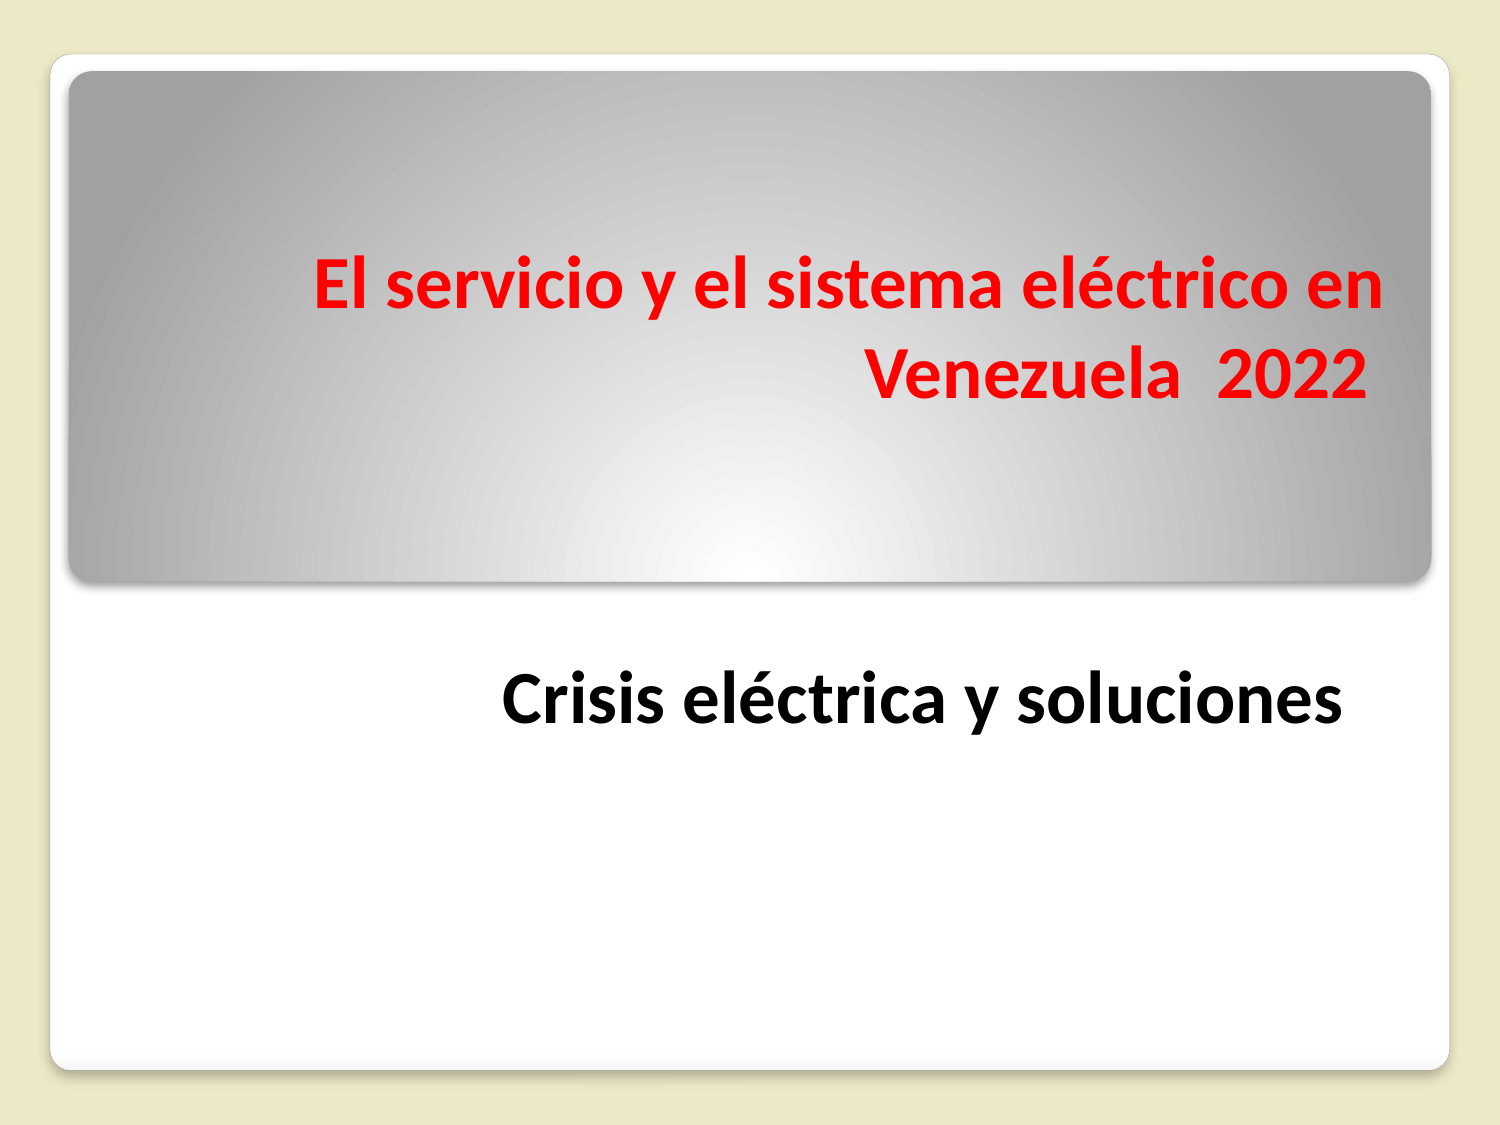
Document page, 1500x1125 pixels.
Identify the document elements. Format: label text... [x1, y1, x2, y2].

subtitle Crisis eléctrica y soluciones [118, 648, 1394, 799]
title El servicio y el sistema eléctrico en Venezuela 2022 [118, 120, 1394, 421]
